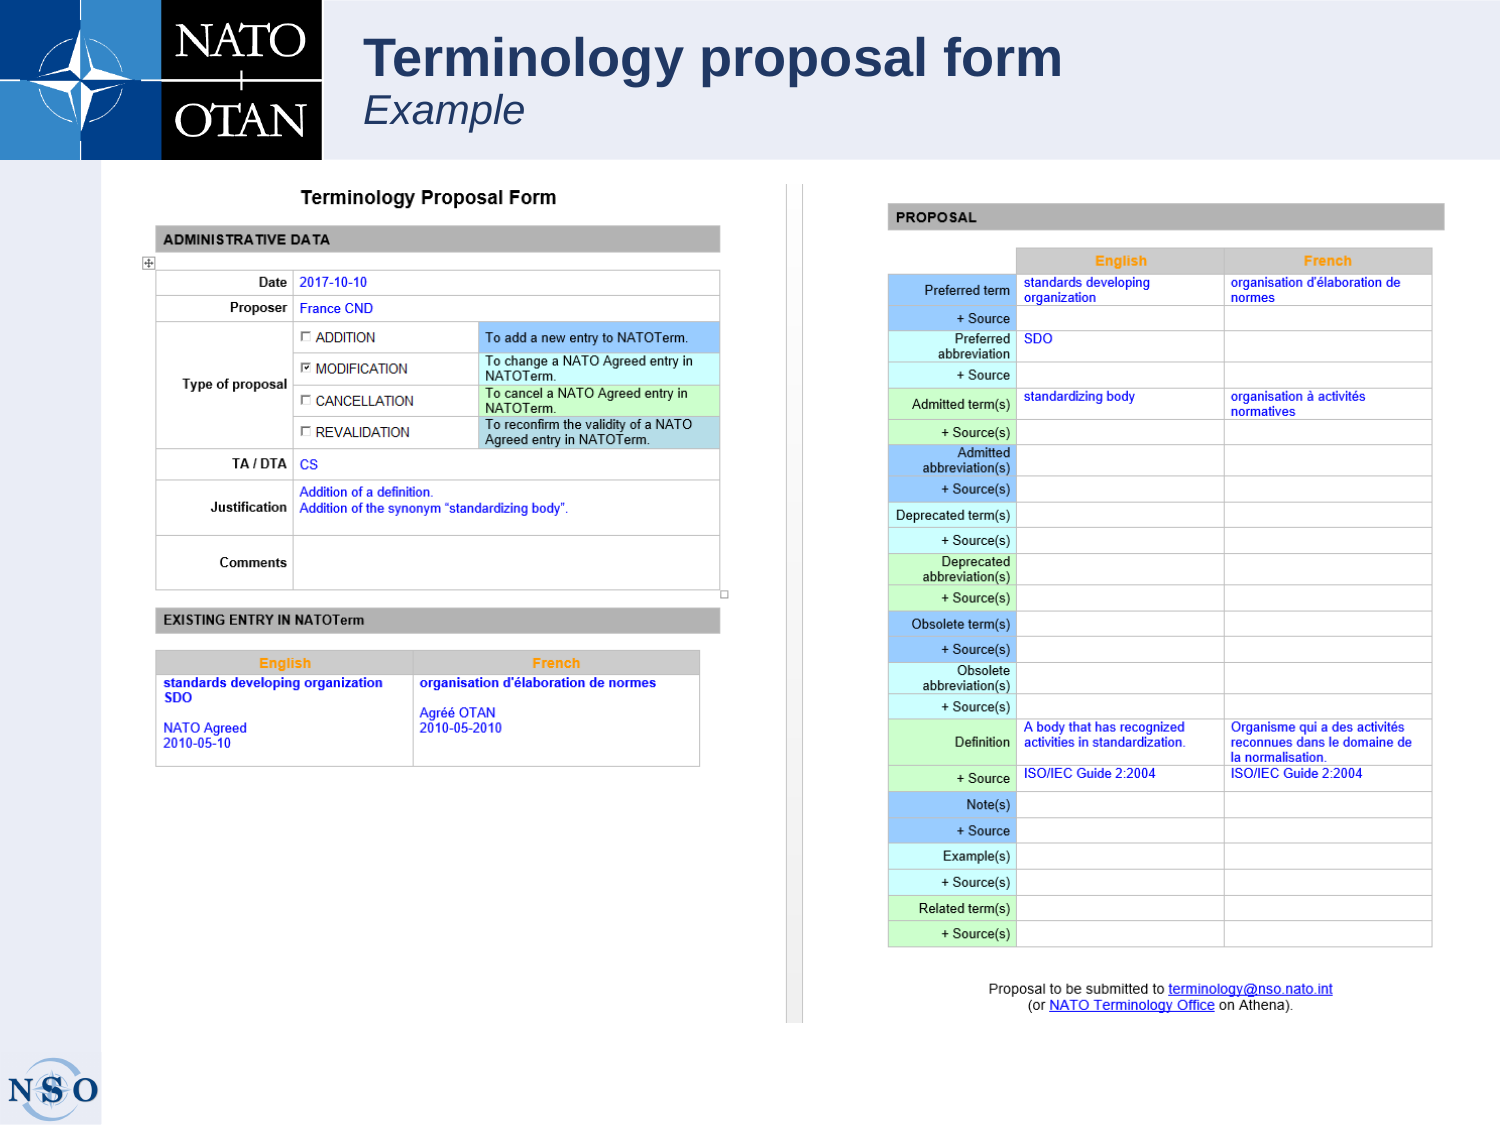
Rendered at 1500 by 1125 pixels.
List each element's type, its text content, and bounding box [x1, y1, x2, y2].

picture [1, 1052, 102, 1124]
text_box Terminology proposal form Example [348, 2, 1453, 162]
picture [110, 184, 1485, 1023]
picture [0, 0, 324, 160]
